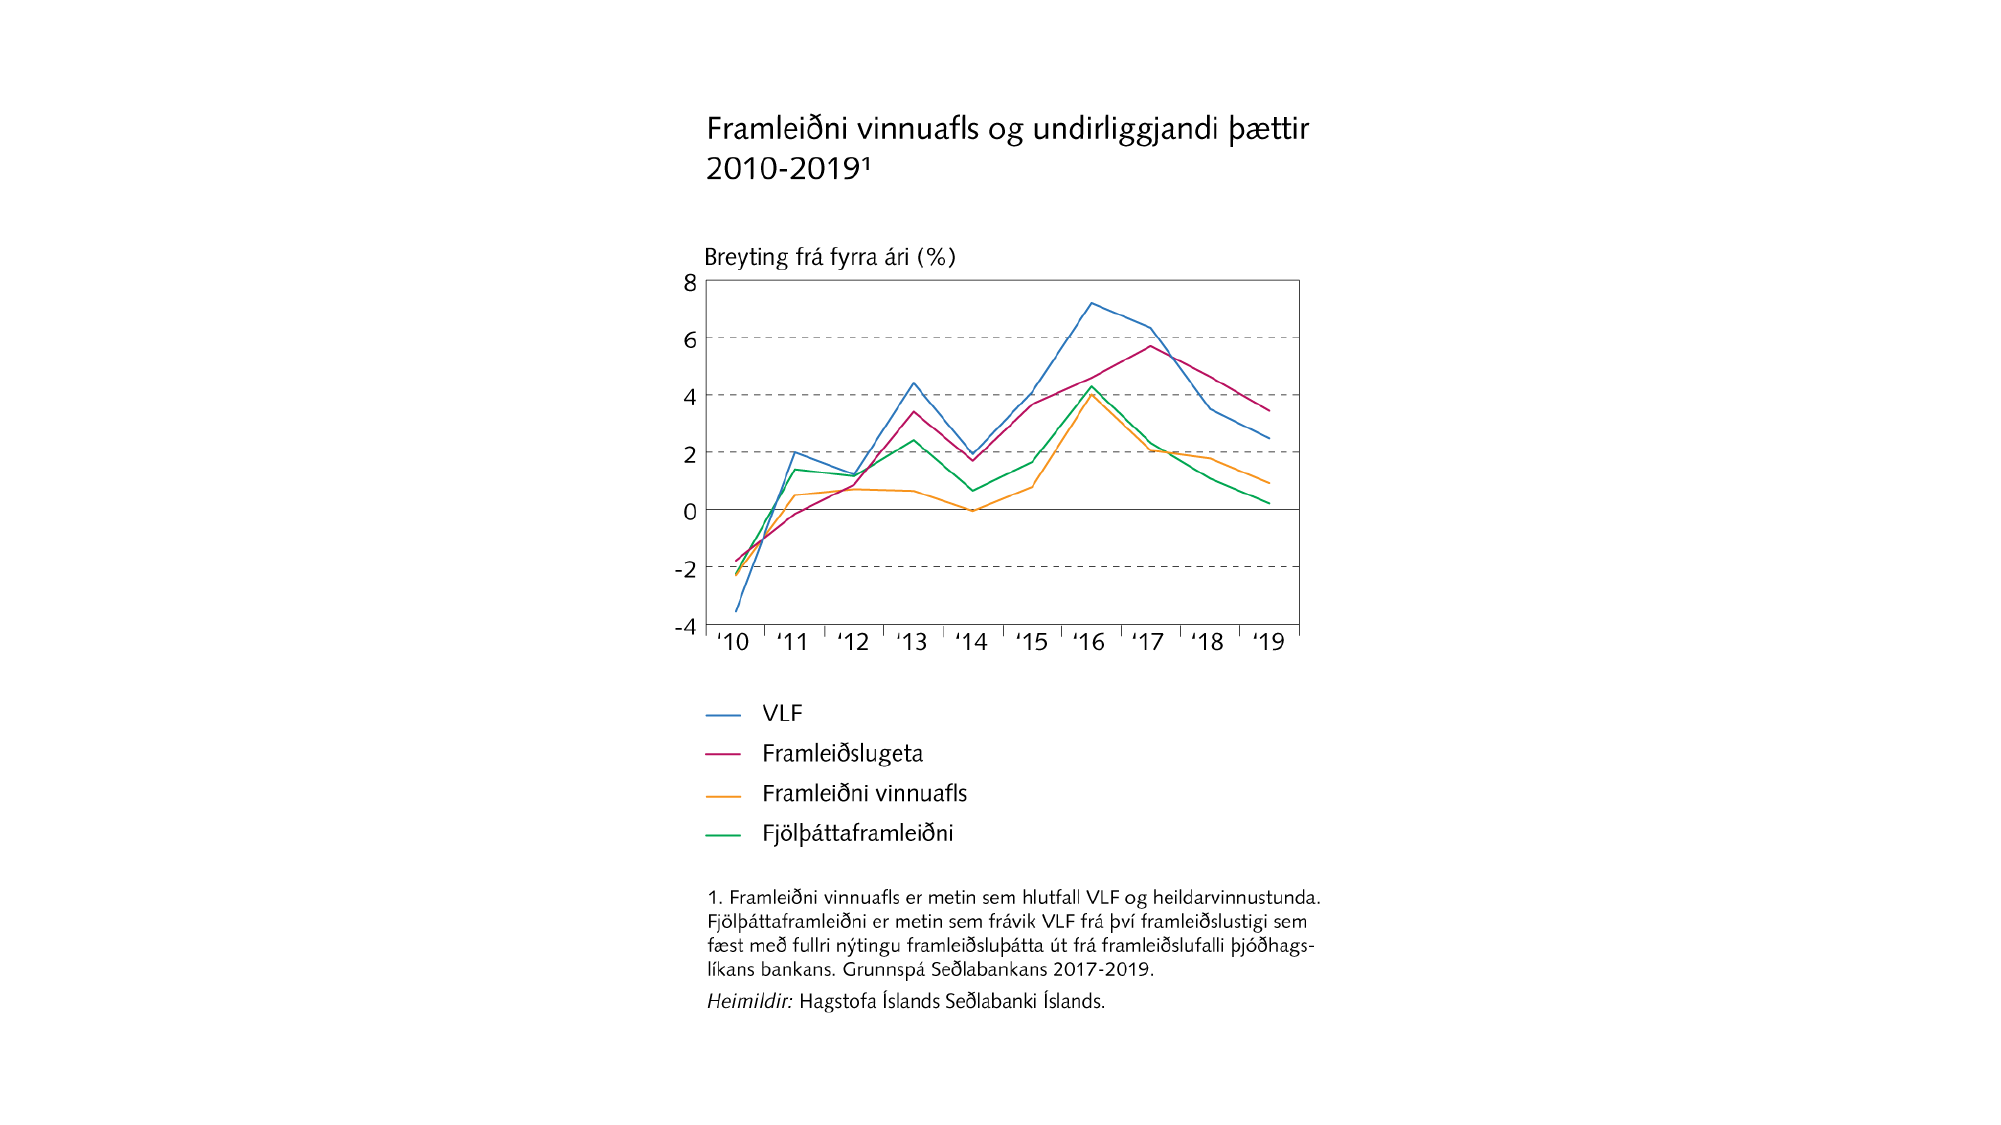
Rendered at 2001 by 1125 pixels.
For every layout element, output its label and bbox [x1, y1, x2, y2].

picture [673, 112, 1327, 1013]
